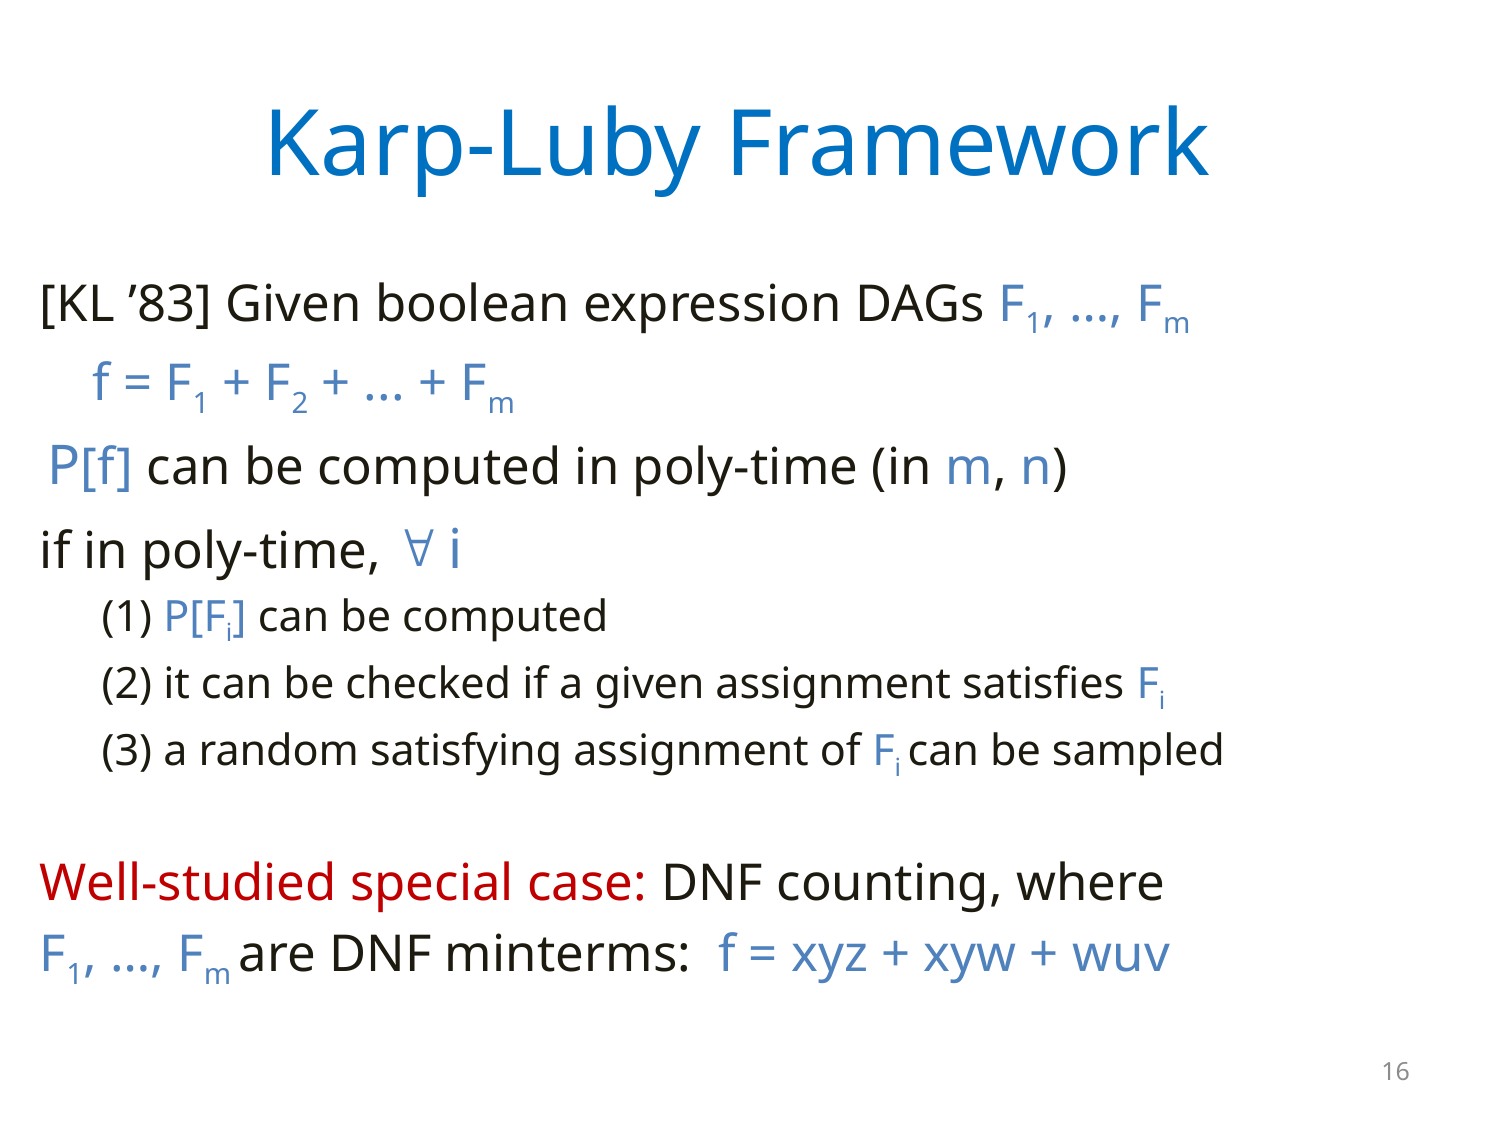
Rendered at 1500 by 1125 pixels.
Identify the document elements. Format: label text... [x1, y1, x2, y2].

slide_number 16 [1074, 1042, 1425, 1103]
list [KL ’83] Given boolean expression DAGs F1, …, Fm f = F1 + F2 + ... + Fm P[f] can be computed in poly-time (in m, n) if in poly-time,  i (1) P[Fi] can be computed (2) it can be checked if a given assignment satisfies Fi (3) a random satisfying assignment of Fi can be sampled Well-studied special case: DNF counting, where F1, …, Fm are DNF minterms: f = xyz + xyw + wuv [24, 262, 1475, 1005]
title Karp-Luby Framework [50, 45, 1425, 233]
